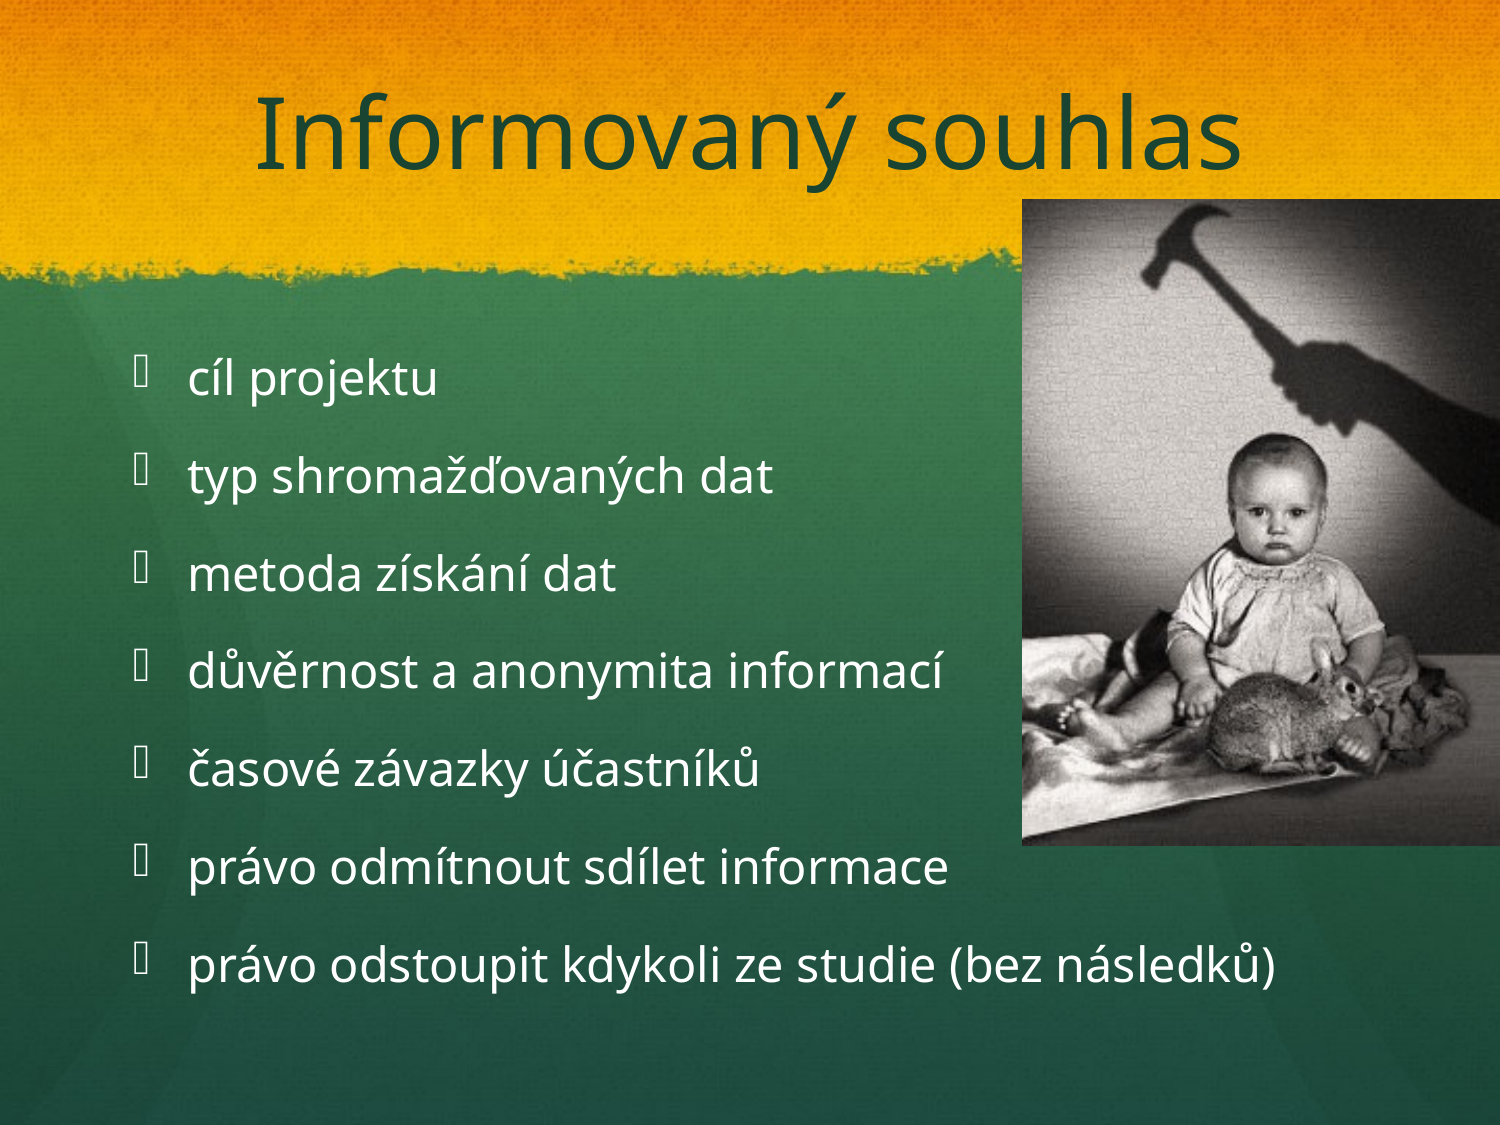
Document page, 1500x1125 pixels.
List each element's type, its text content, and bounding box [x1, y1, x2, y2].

list cíl projektu typ shromažďovaných dat metoda získání dat důvěrnost a anonymita informací časové závazky účastníků právo odmítnout sdílet informace právo odstoupit kdykoli ze studie (bez následků) [124, 339, 1375, 1027]
title Informovaný souhlas [124, 12, 1375, 247]
picture [0, 0, 1500, 1125]
